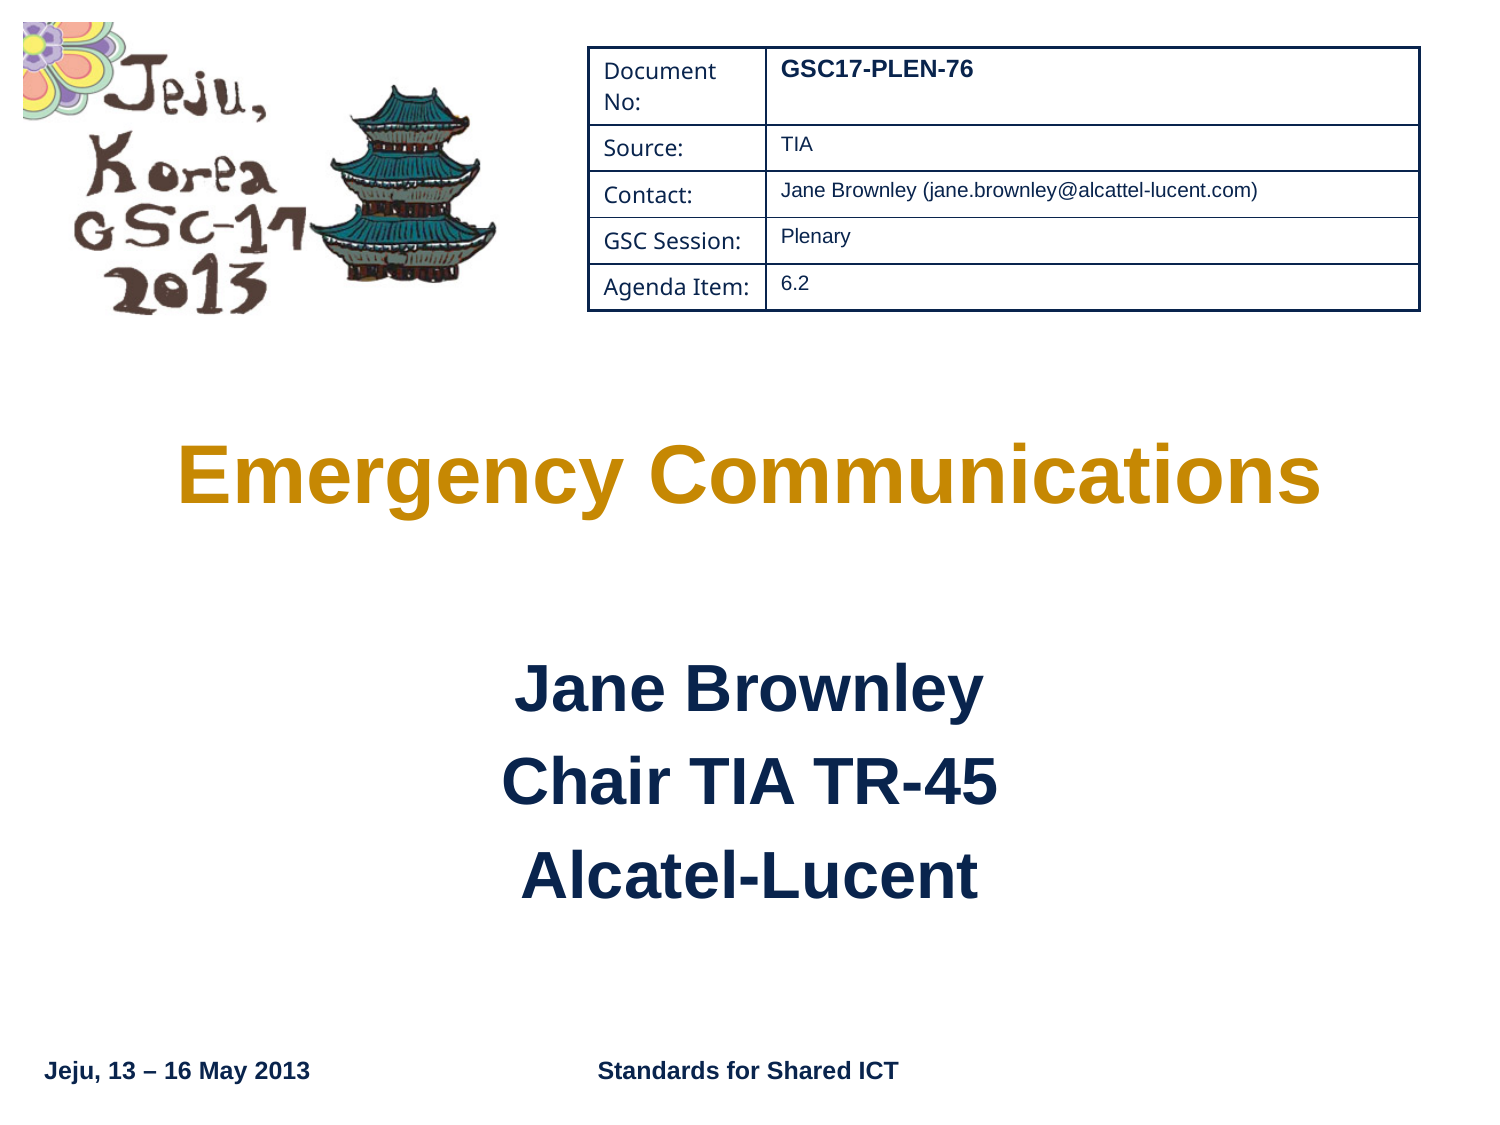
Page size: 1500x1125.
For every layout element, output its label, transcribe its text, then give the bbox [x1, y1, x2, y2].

table_cell TIA [767, 126, 1418, 170]
table_header Document No: [590, 49, 765, 124]
picture [23, 22, 502, 338]
table_cell 6.2 [767, 265, 1418, 309]
table_cell Jane Brownley (jane.brownley@alcattel-lucent.com) [767, 172, 1418, 217]
title Emergency Communications [112, 349, 1388, 591]
subtitle Jane Brownley Chair TIA TR-45 Alcatel-Lucent [224, 637, 1276, 926]
table_cell Source: [590, 126, 765, 170]
table_cell GSC Session: [590, 218, 765, 263]
table_cell Contact: [590, 172, 765, 217]
table_cell Agenda Item: [590, 265, 765, 309]
table_header GSC17-PLEN-76 [767, 49, 1418, 124]
table_cell Plenary [767, 218, 1418, 263]
